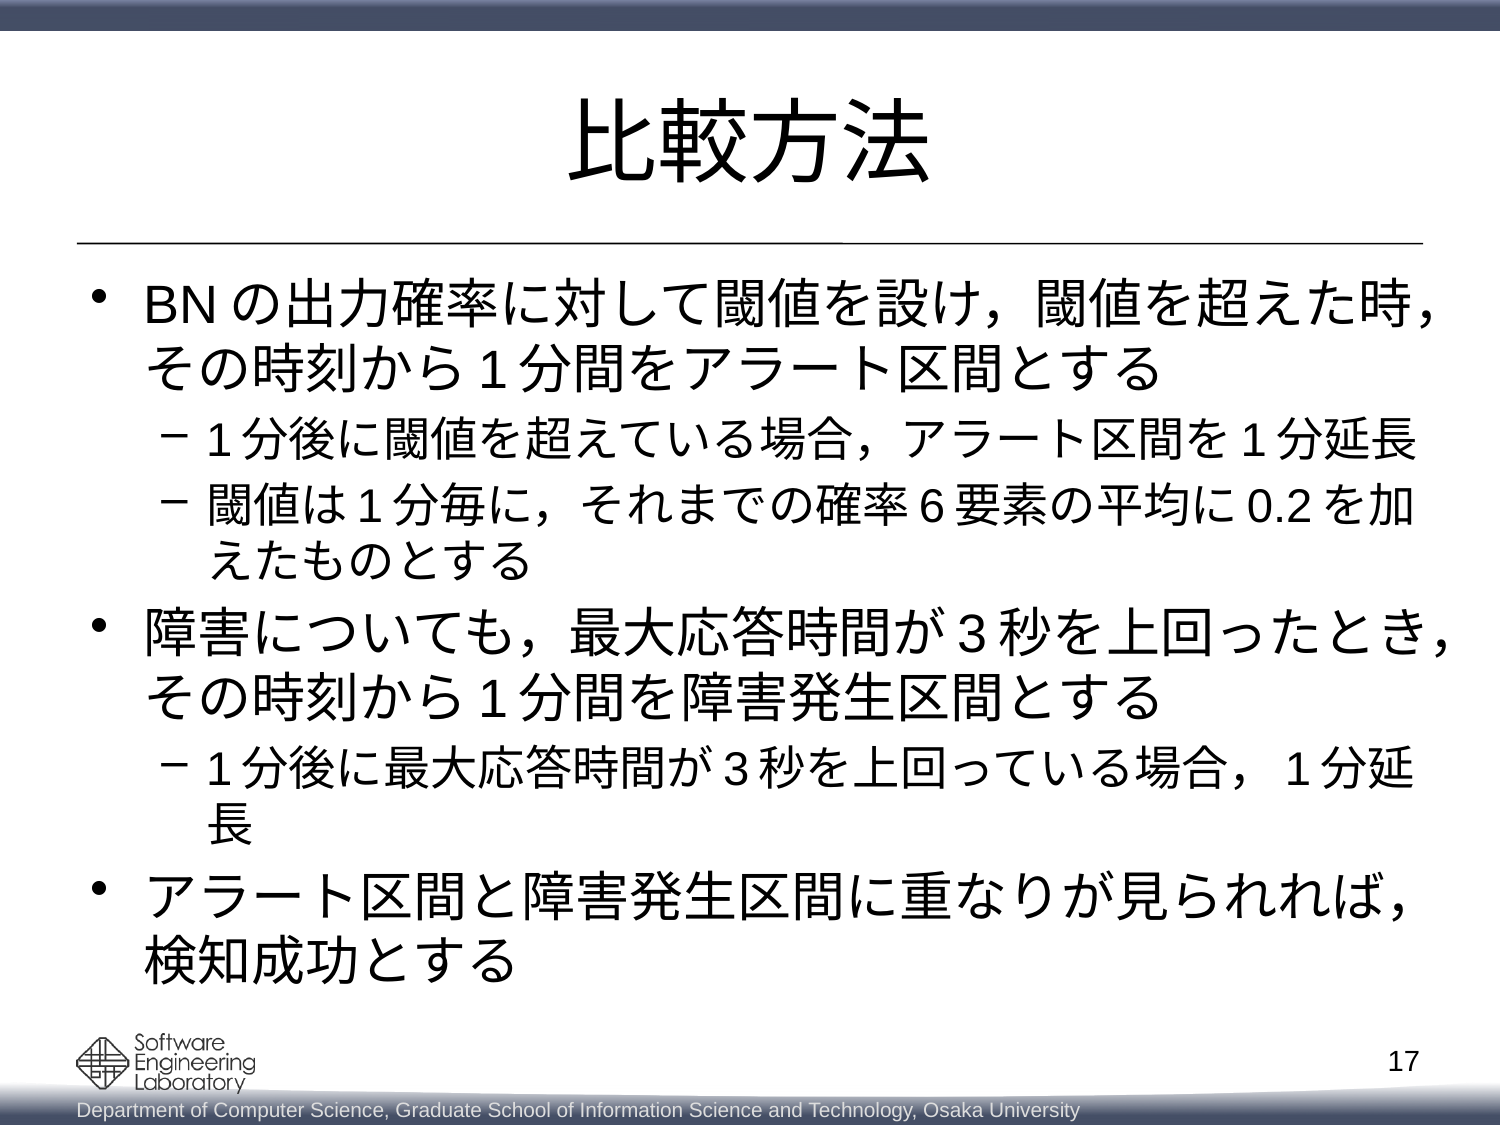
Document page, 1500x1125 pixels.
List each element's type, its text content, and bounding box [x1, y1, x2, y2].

picture [0, 0, 1500, 31]
list BNの出力確率に対して閾値を設け，閾値を超えた時，その時刻から1分間をアラート区間とする 1分後に閾値を超えている場合，アラート区間を1分延長 閾値は1分毎に，それまでの確率6要素の平均に0.2を加えたものとする 障害についても，最大応答時間が3秒を上回ったとき，その時刻から1分間を障害発生区間とする 1分後に最大応答時間が3秒を上回っている場合，1分延長 アラート区間と障害発生区間に重なりが見られれば，検知成功とする [74, 262, 1463, 1006]
title 比較方法 [74, 44, 1424, 233]
picture [0, 1033, 1500, 1125]
slide_number 17 [1246, 1034, 1436, 1083]
